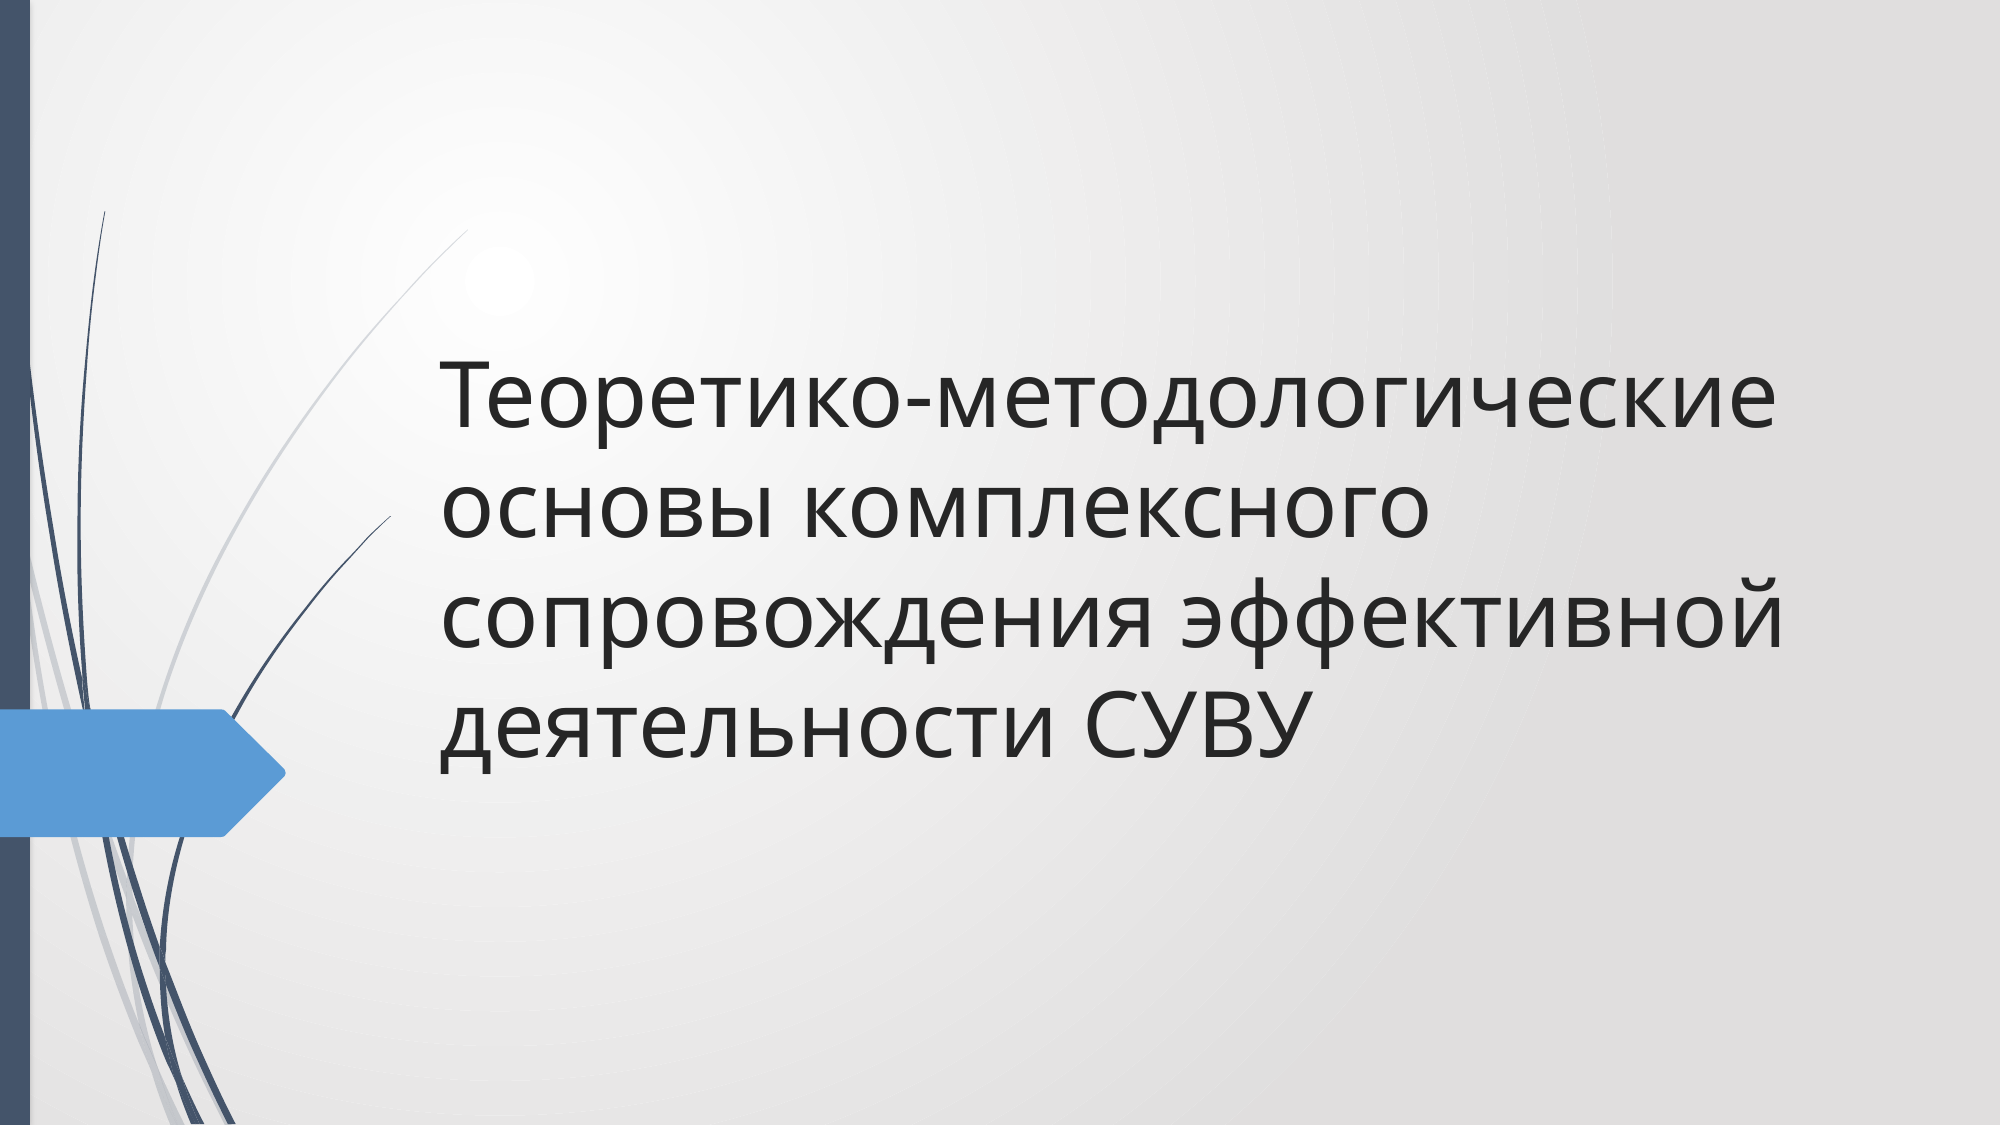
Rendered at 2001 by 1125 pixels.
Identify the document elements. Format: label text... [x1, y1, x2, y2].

title Теоретико-методологические основы комплексного сопровождения эффективной деятельности СУВУ [424, 412, 1888, 784]
